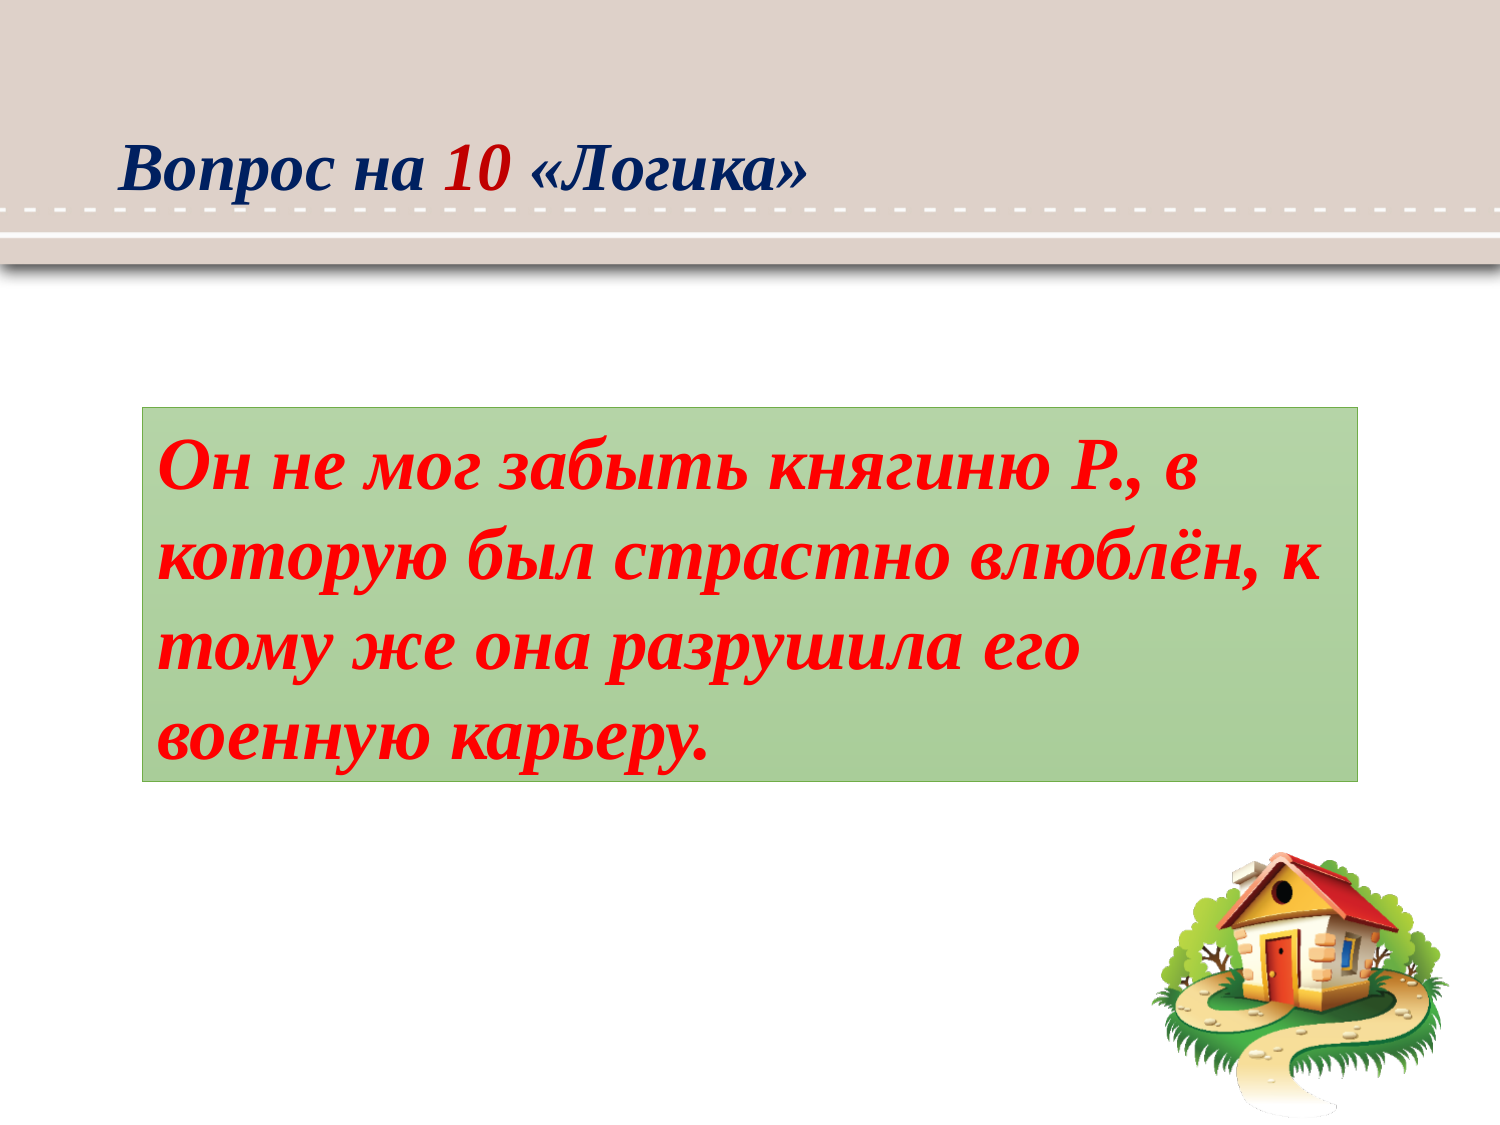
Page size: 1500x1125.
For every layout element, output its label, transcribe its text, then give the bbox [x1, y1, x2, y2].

title Вопрос на 10 «Логика» [103, 59, 1397, 278]
text_box Он не мог забыть княгиню Р., в которую был страстно влюблён, к тому же она разрушила его военную карьеру. [142, 407, 1358, 782]
picture [0, 0, 1500, 1125]
